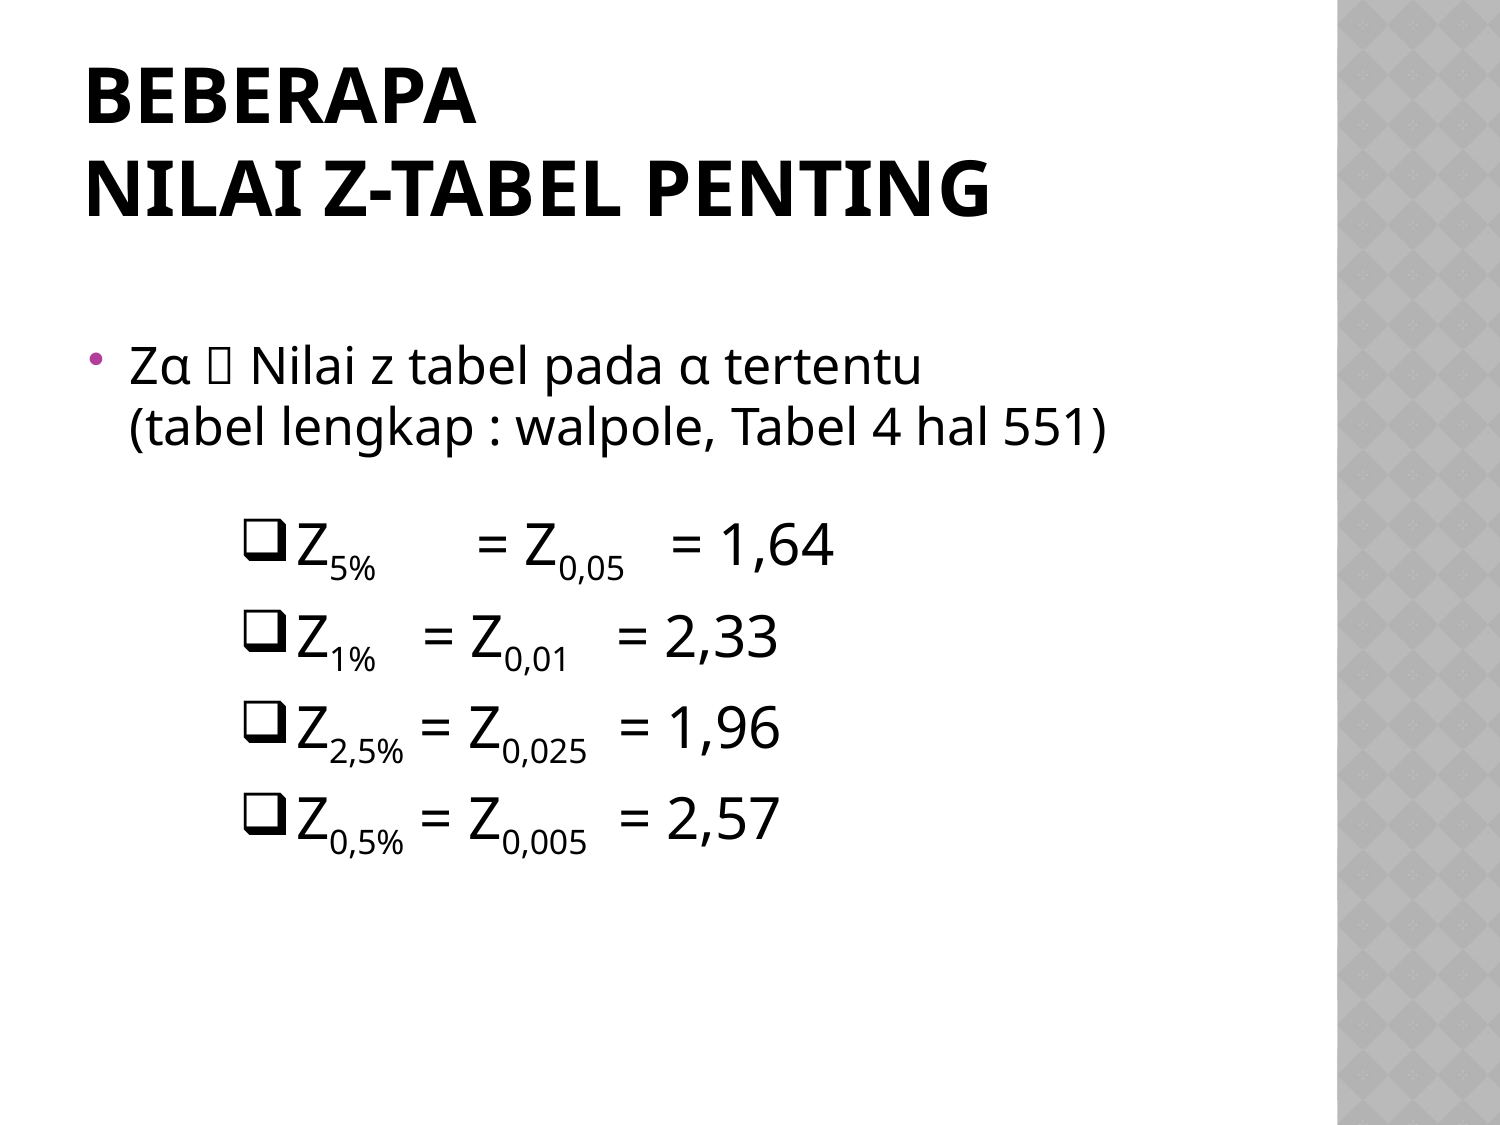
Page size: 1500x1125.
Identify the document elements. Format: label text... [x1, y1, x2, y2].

title beberAPA Nilai z-tabel PENTING [75, 45, 1425, 233]
text_box Z5% = Z0,05 = 1,64 Z1% = Z0,01 = 2,33 Z2,5% = Z0,025 = 1,96 Z0,5% = Z0,005 = 2,57 [224, 500, 1038, 1000]
text_box Zα  Nilai z tabel pada α tertentu (tabel lengkap : walpole, Tabel 4 hal 551) [74, 337, 1425, 525]
